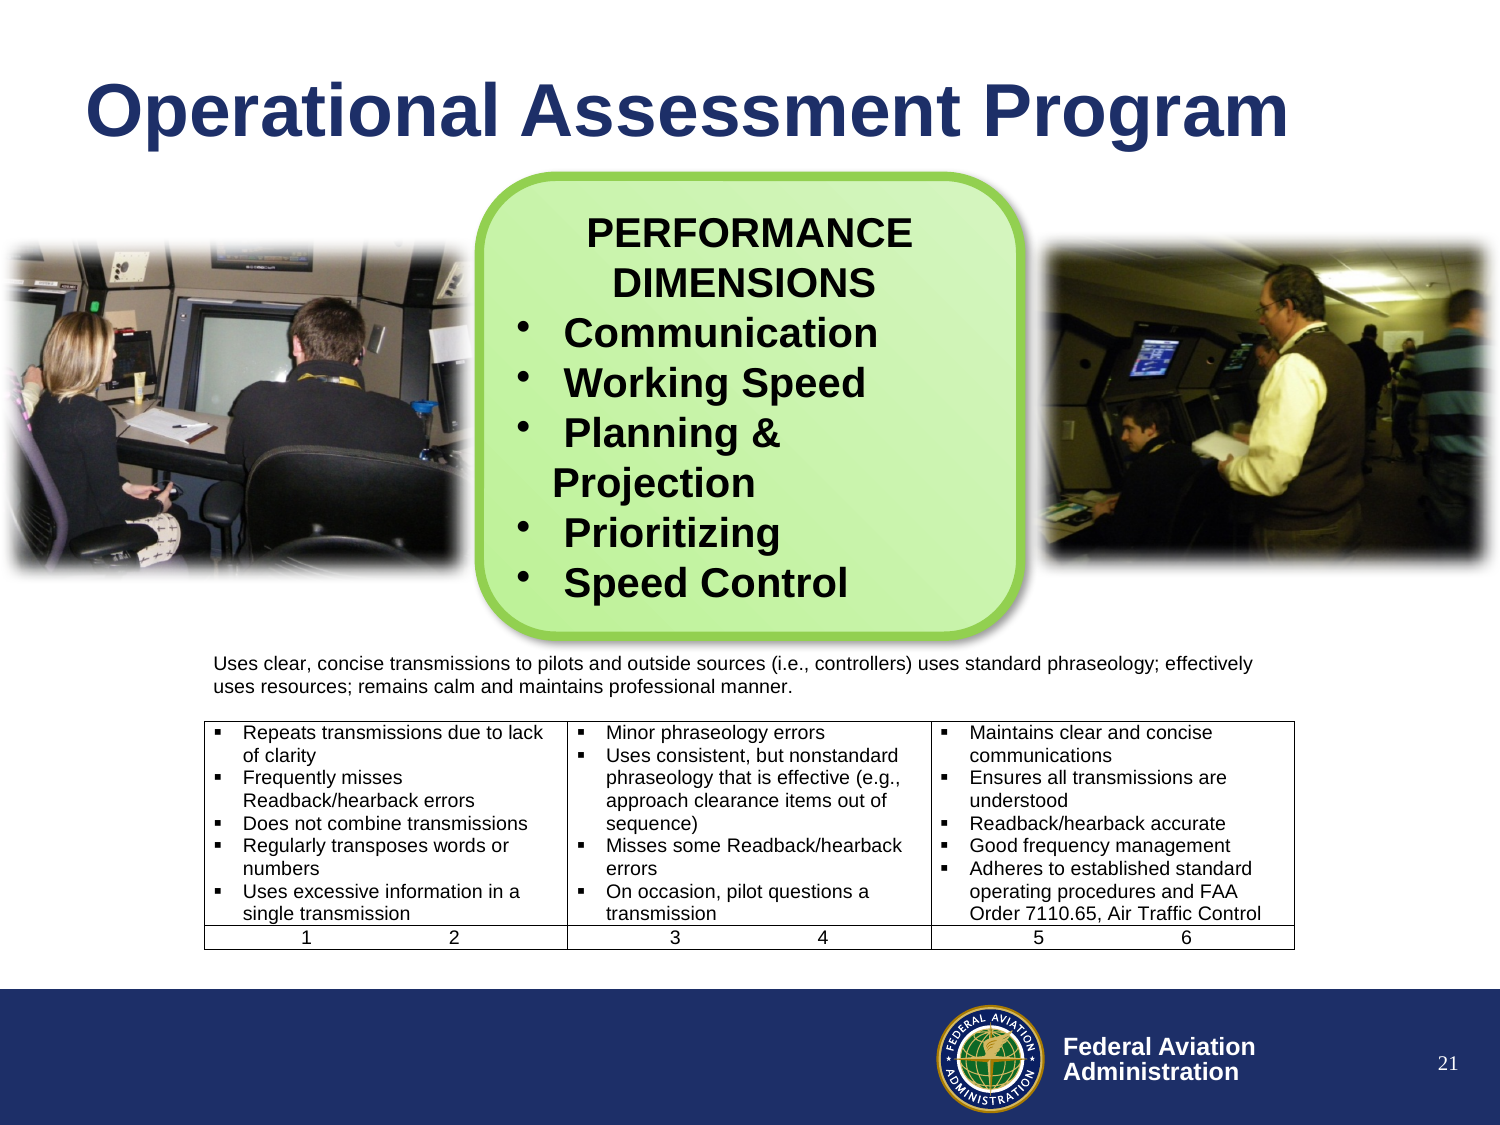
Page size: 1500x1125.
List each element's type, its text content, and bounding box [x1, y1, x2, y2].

text_box PERFORMANCE DIMENSIONS Communication Working Speed Planning & Projection Prioritizing Speed Control [479, 175, 1022, 605]
slide_number 21 [1161, 1042, 1474, 1094]
picture [203, 606, 1297, 974]
picture [1028, 230, 1500, 580]
title Operational Assessment Program [70, 56, 1461, 157]
picture [0, 236, 477, 585]
